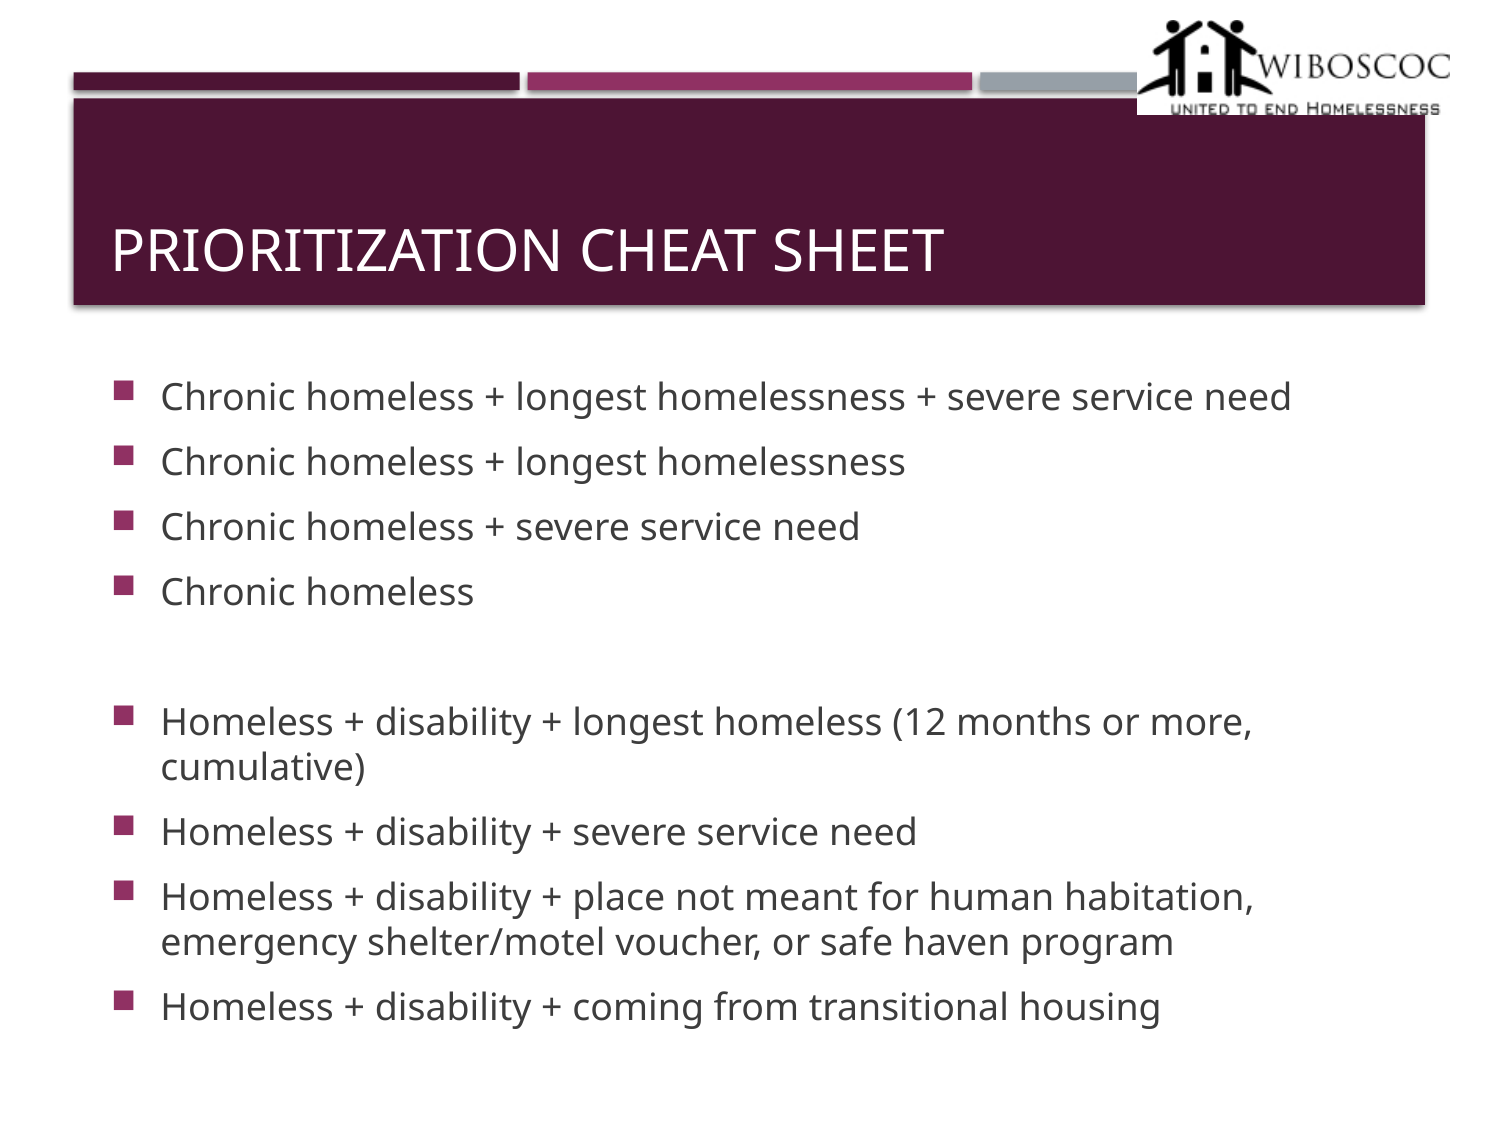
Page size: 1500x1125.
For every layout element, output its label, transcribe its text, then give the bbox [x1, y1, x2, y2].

picture [1136, 19, 1451, 115]
title Prioritization Cheat Sheet [95, 112, 1406, 291]
list Chronic homeless + longest homelessness + severe service need Chronic homeless + longest homelessness Chronic homeless + severe service need Chronic homeless Homeless + disability + longest homeless (12 months or more, cumulative) Homeless + disability + severe service need Homeless + disability + place not meant for human habitation, emergency shelter/motel voucher, or safe haven program Homeless + disability + coming from transitional housing [95, 365, 1406, 1050]
